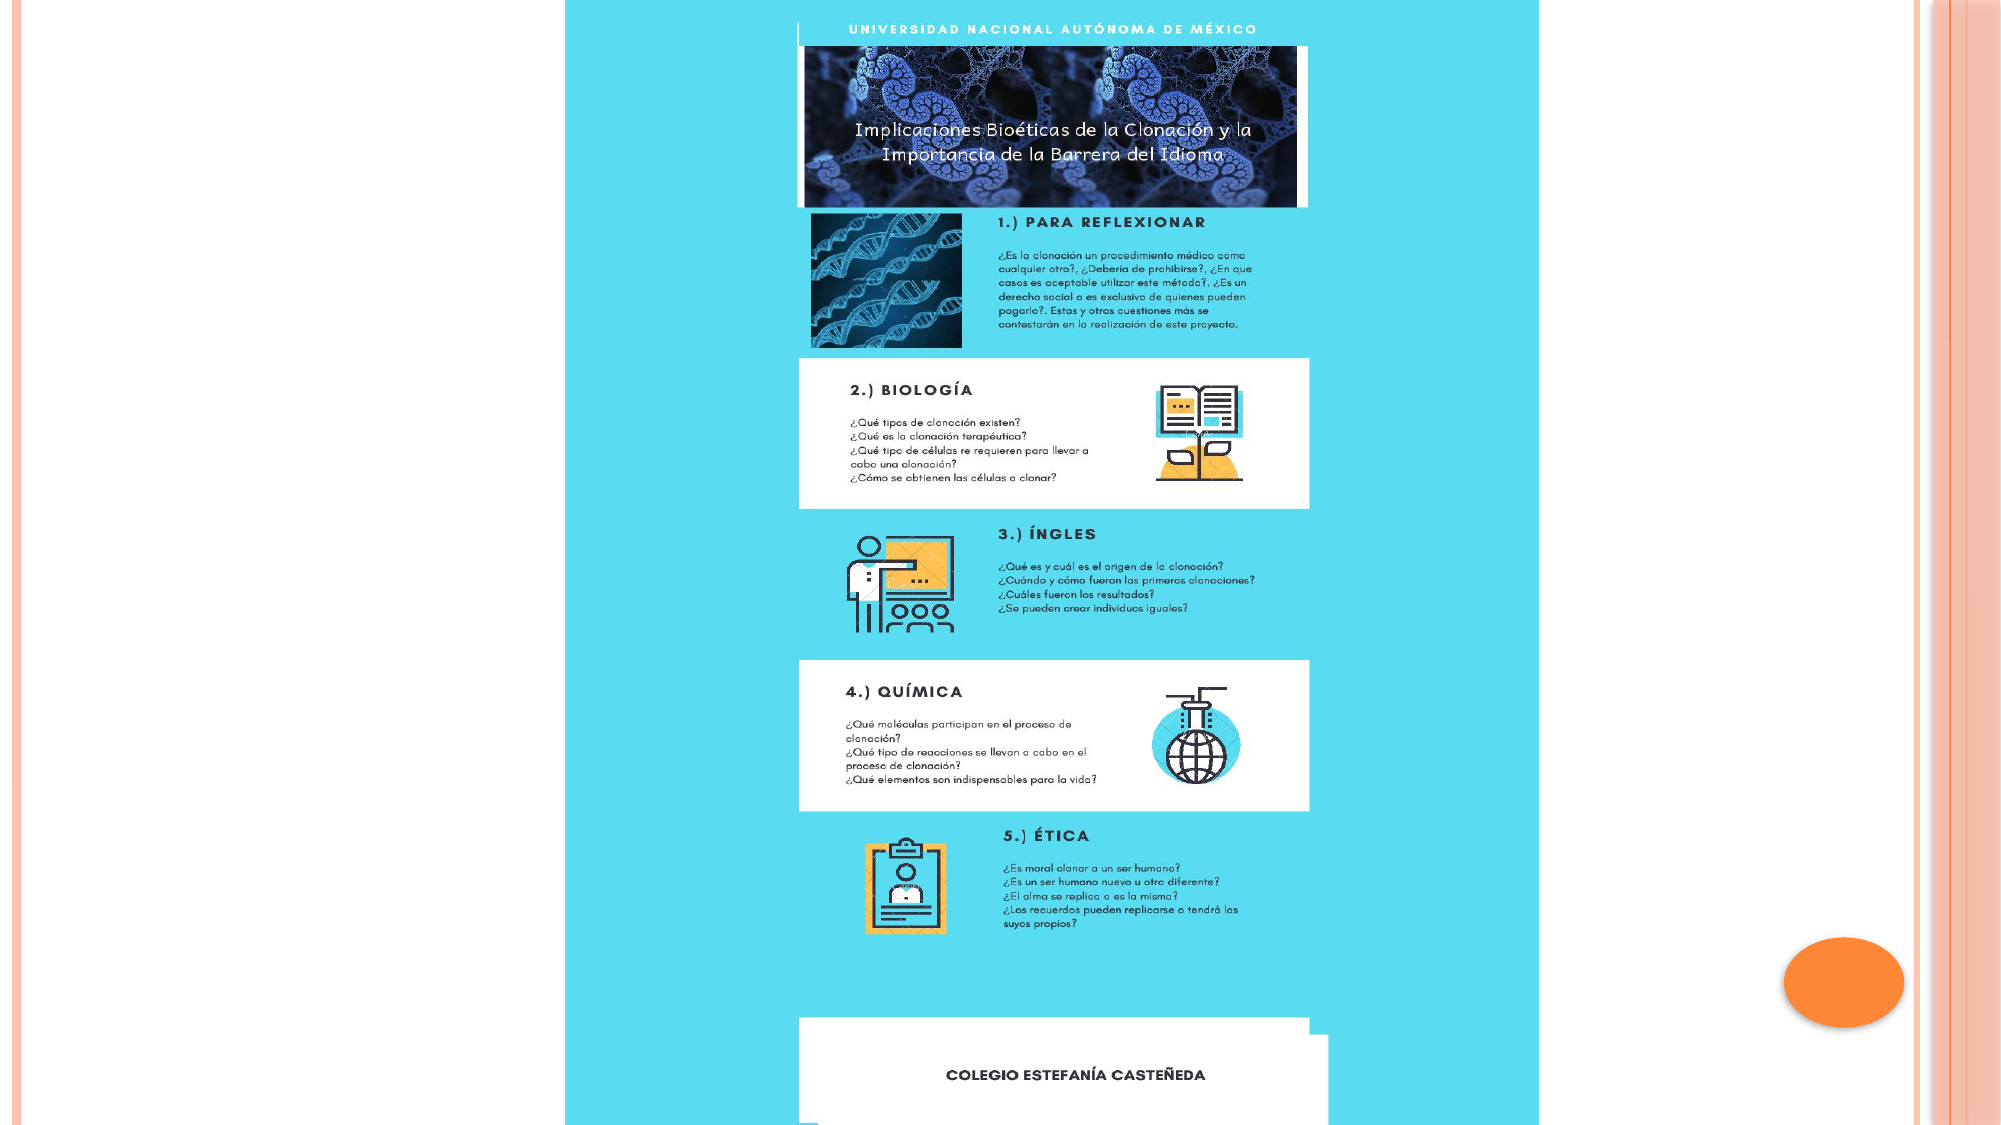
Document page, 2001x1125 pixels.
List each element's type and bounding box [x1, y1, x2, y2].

picture [564, 0, 1540, 1125]
